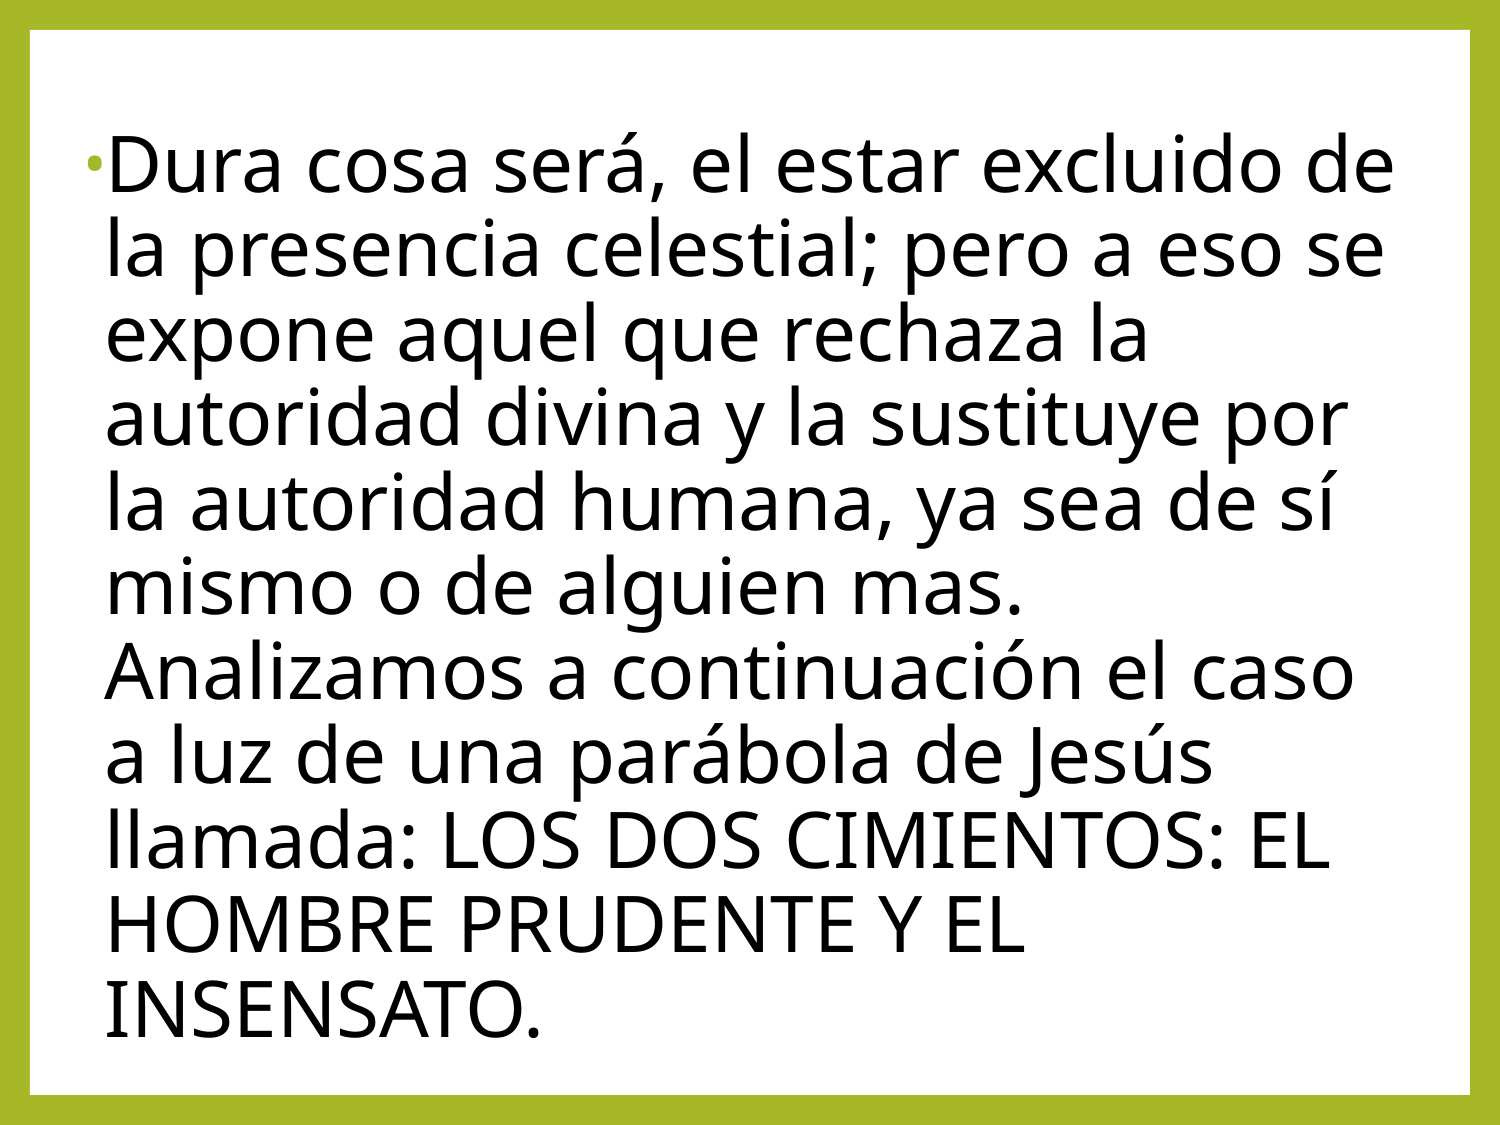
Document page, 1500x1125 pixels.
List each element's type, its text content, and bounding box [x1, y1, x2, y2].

list Dura cosa será, el estar excluido de la presencia celestial; pero a eso se expone aquel que rechaza la autoridad divina y la sustituye por la autoridad humana, ya sea de sí mismo o de alguien mas. Analizamos a continuación el caso a luz de una parábola de Jesús llamada: LOS DOS CIMIENTOS: EL HOMBRE PRUDENTE Y EL INSENSATO. [63, 117, 1427, 1069]
